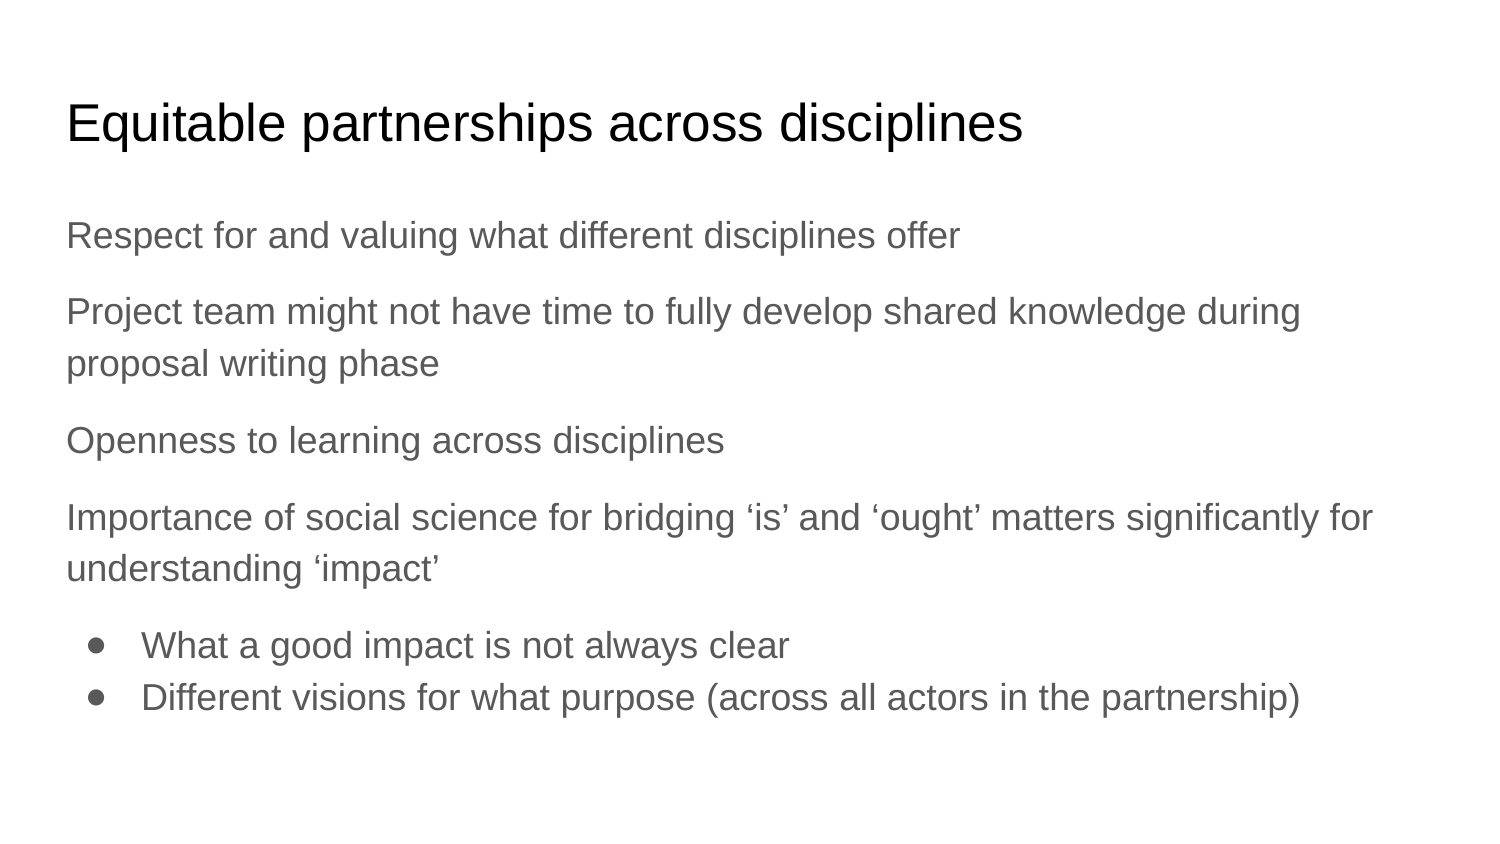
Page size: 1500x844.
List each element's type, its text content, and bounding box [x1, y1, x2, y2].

title Equitable partnerships across disciplines [51, 72, 1449, 167]
list Respect for and valuing what different disciplines offer Project team might not have time to fully develop shared knowledge during proposal writing phase Openness to learning across disciplines Importance of social science for bridging ‘is’ and ‘ought’ matters significantly for understanding ‘impact’ What a good impact is not always clear Different visions for what purpose (across all actors in the partnership) [51, 189, 1449, 750]
